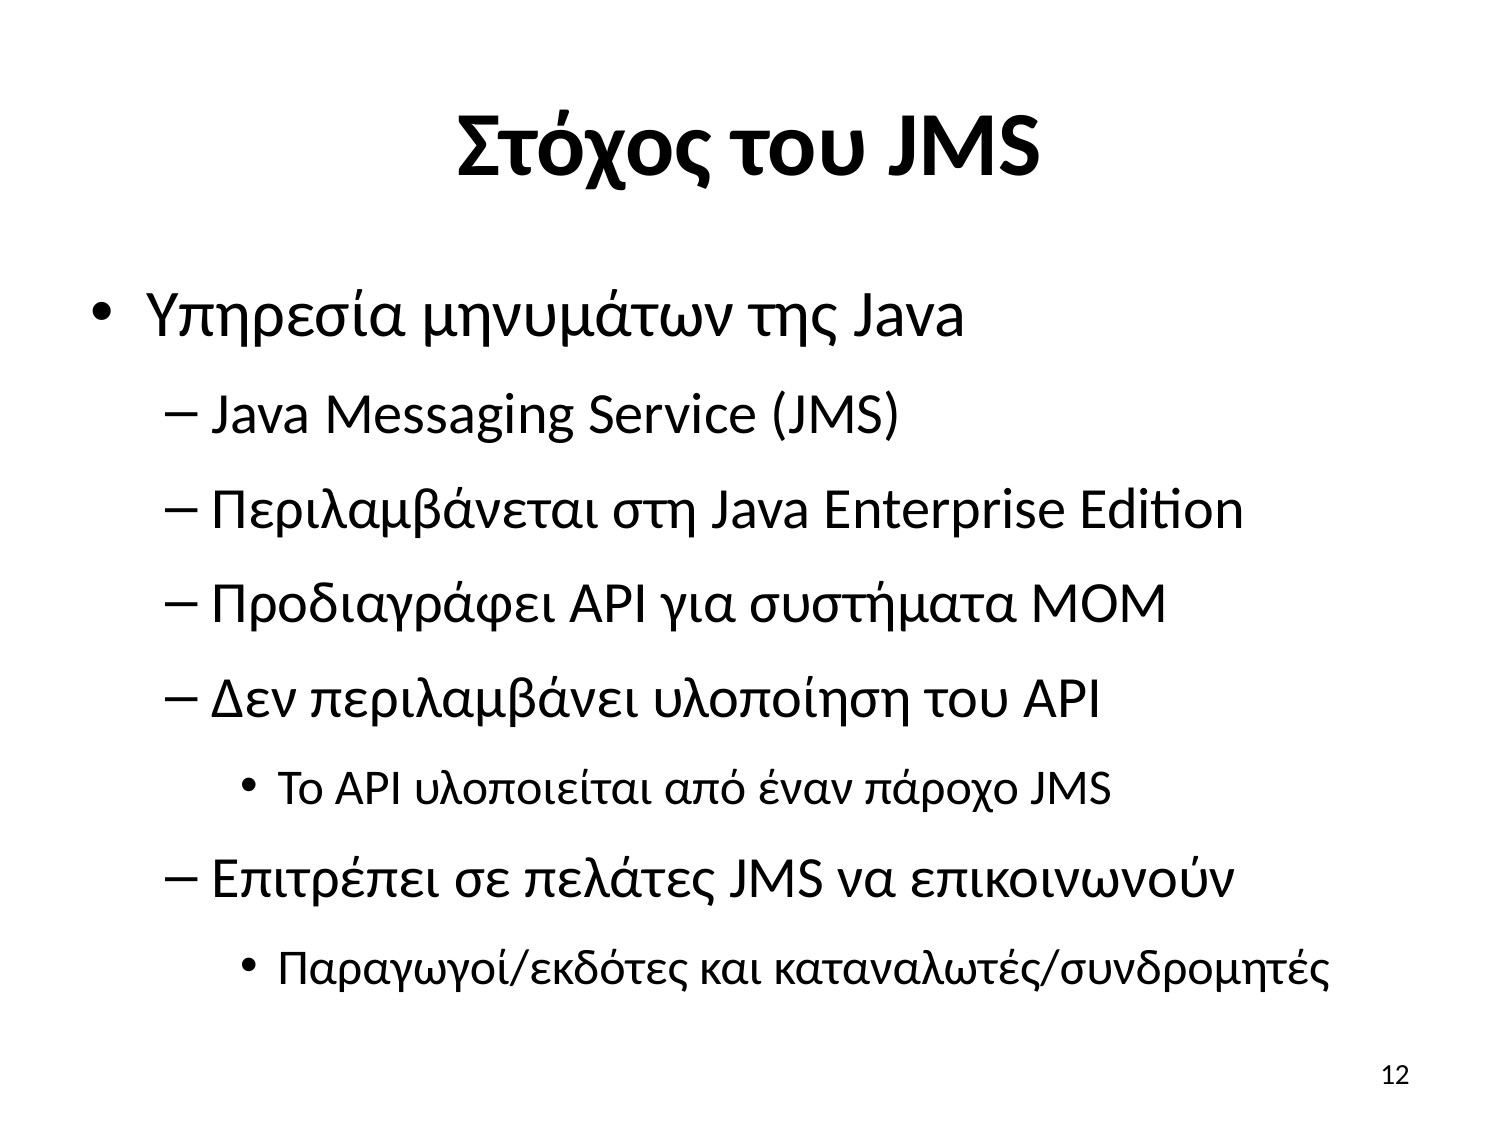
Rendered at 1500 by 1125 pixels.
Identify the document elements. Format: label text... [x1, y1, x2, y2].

title Στόχος του JMS [75, 45, 1425, 233]
slide_number 12 [1074, 1042, 1425, 1103]
list Υπηρεσία μηνυμάτων της Java Java Messaging Service (JMS) Περιλαμβάνεται στη Java Enterprise Edition Προδιαγράφει API για συστήματα MOM Δεν περιλαμβάνει υλοποίηση του API Το API υλοποιείται από έναν πάροχο JMS Επιτρέπει σε πελάτες JMS να επικοινωνούν Παραγωγοί/εκδότες και καταναλωτές/συνδρομητές [75, 262, 1425, 1005]
